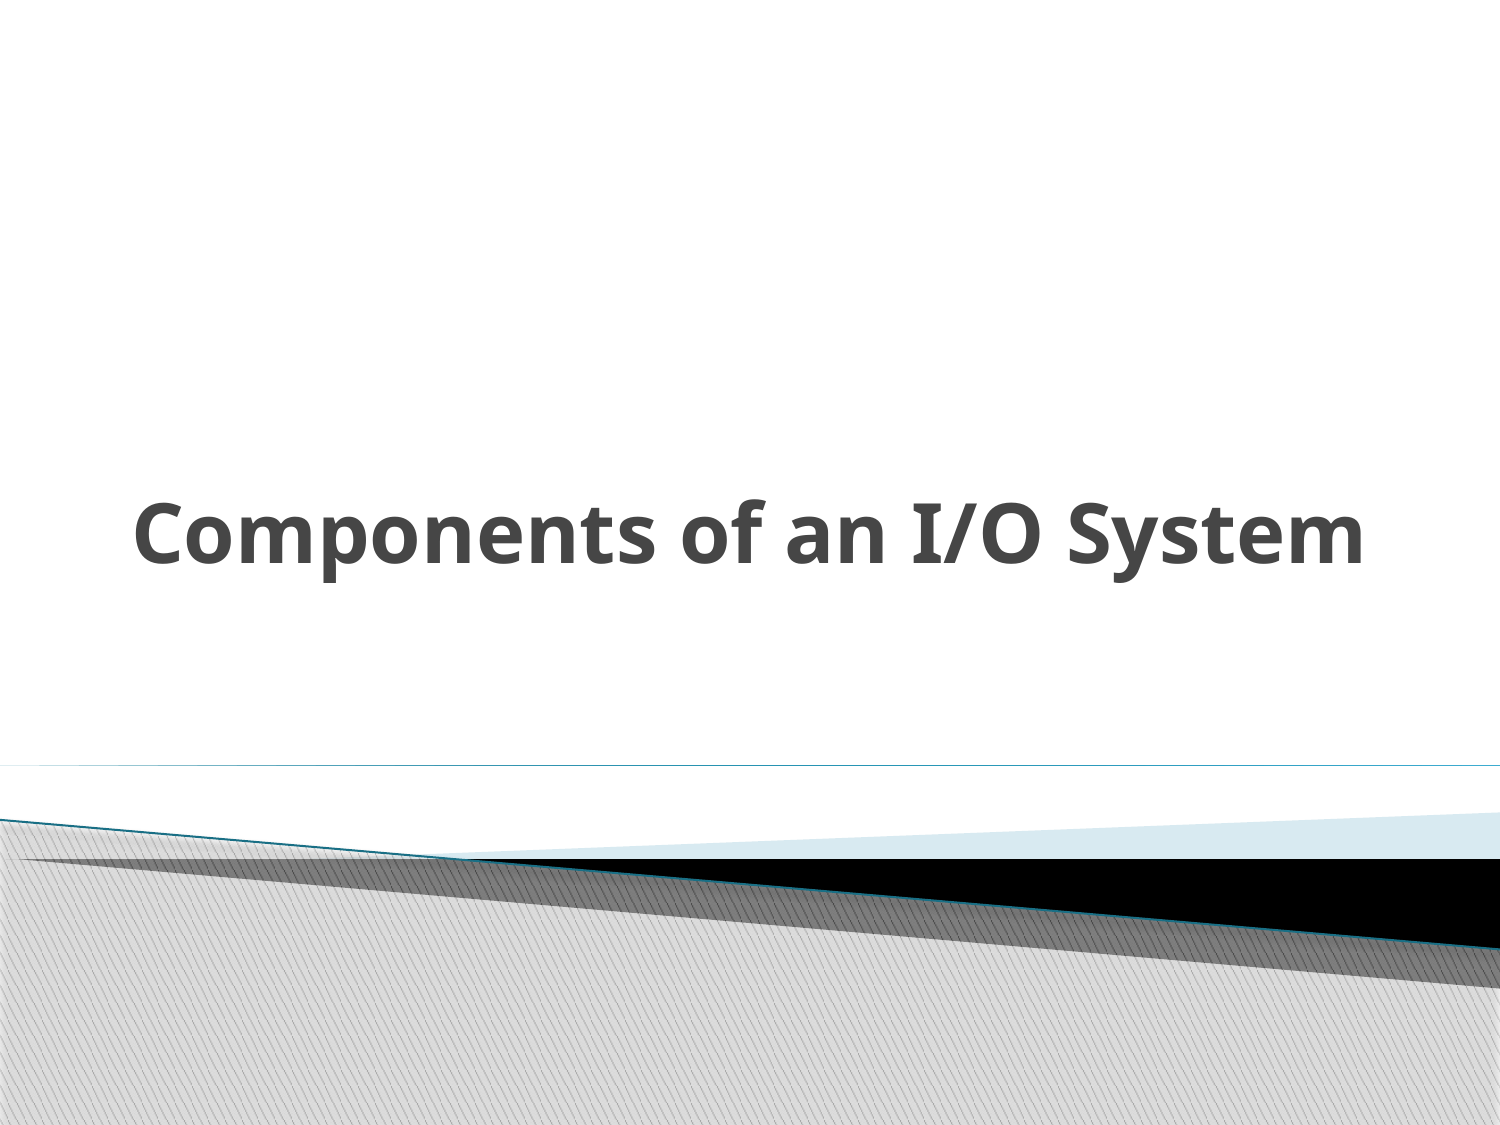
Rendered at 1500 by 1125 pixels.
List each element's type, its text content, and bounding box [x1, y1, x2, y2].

picture [5, 859, 1500, 989]
title Components of an I/O System [112, 287, 1388, 588]
subtitle [112, 592, 1388, 790]
